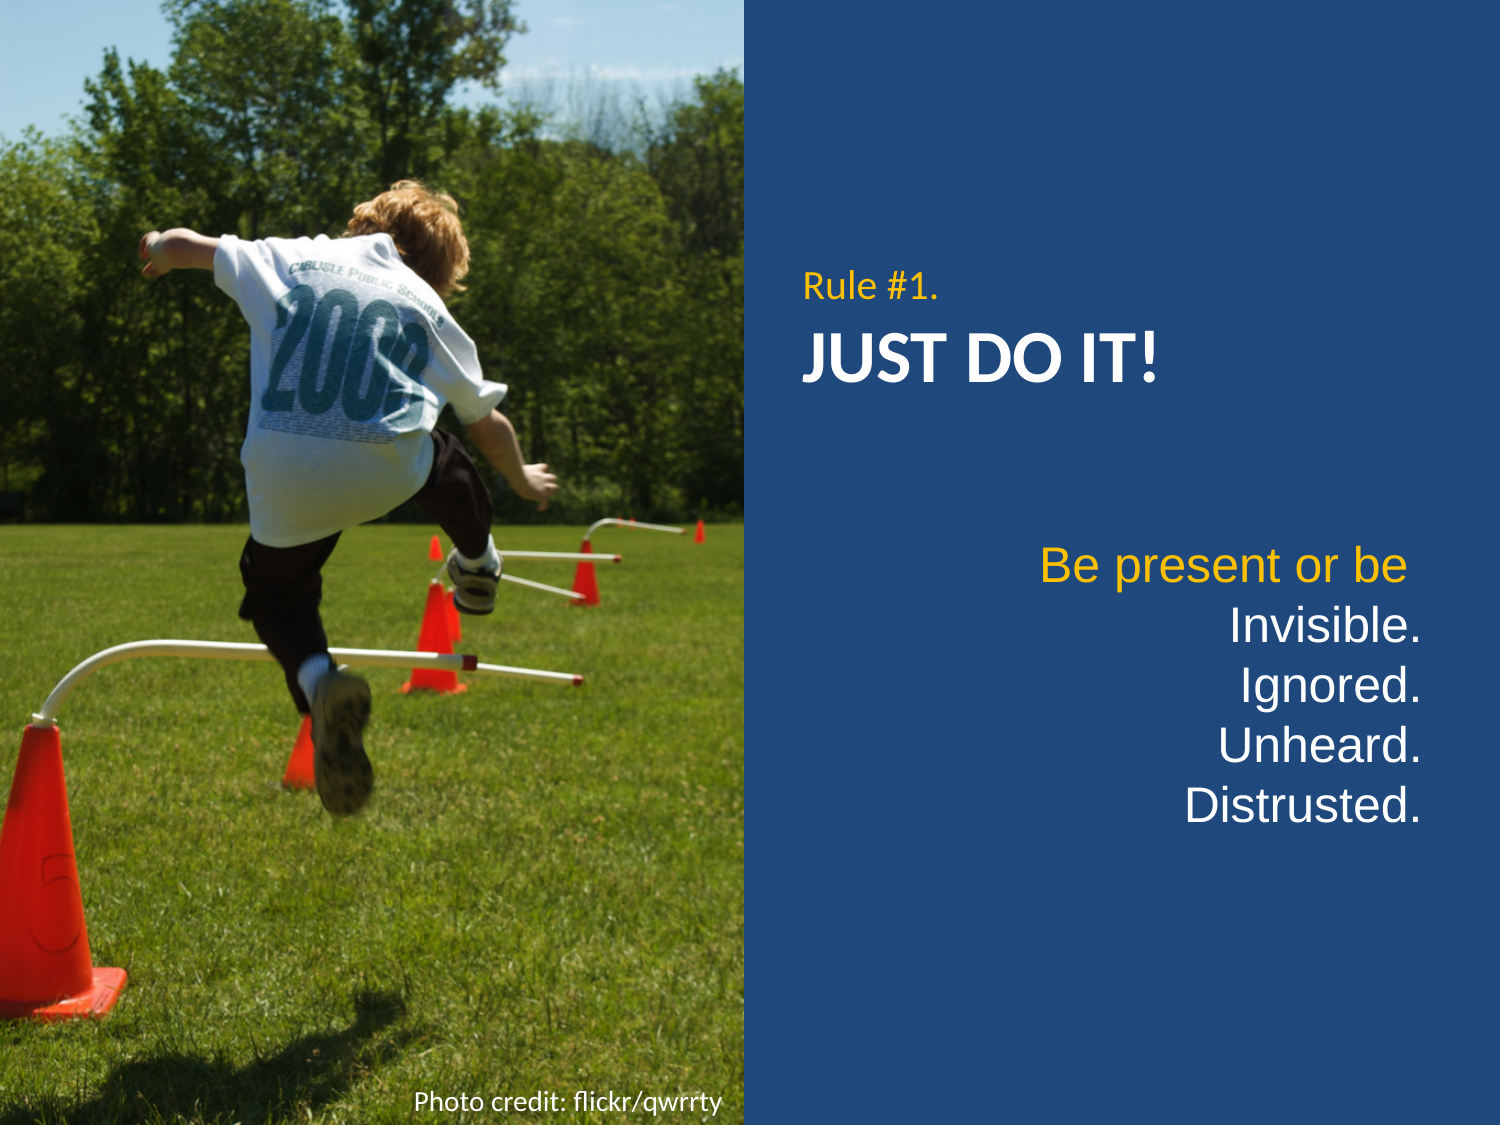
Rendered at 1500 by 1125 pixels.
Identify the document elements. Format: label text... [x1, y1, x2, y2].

text_box Be present or be Invisible. Ignored. Unheard. Distrusted. [787, 524, 1438, 900]
title Rule #1. JUST DO IT! [787, 212, 1500, 443]
picture [0, 0, 745, 1125]
